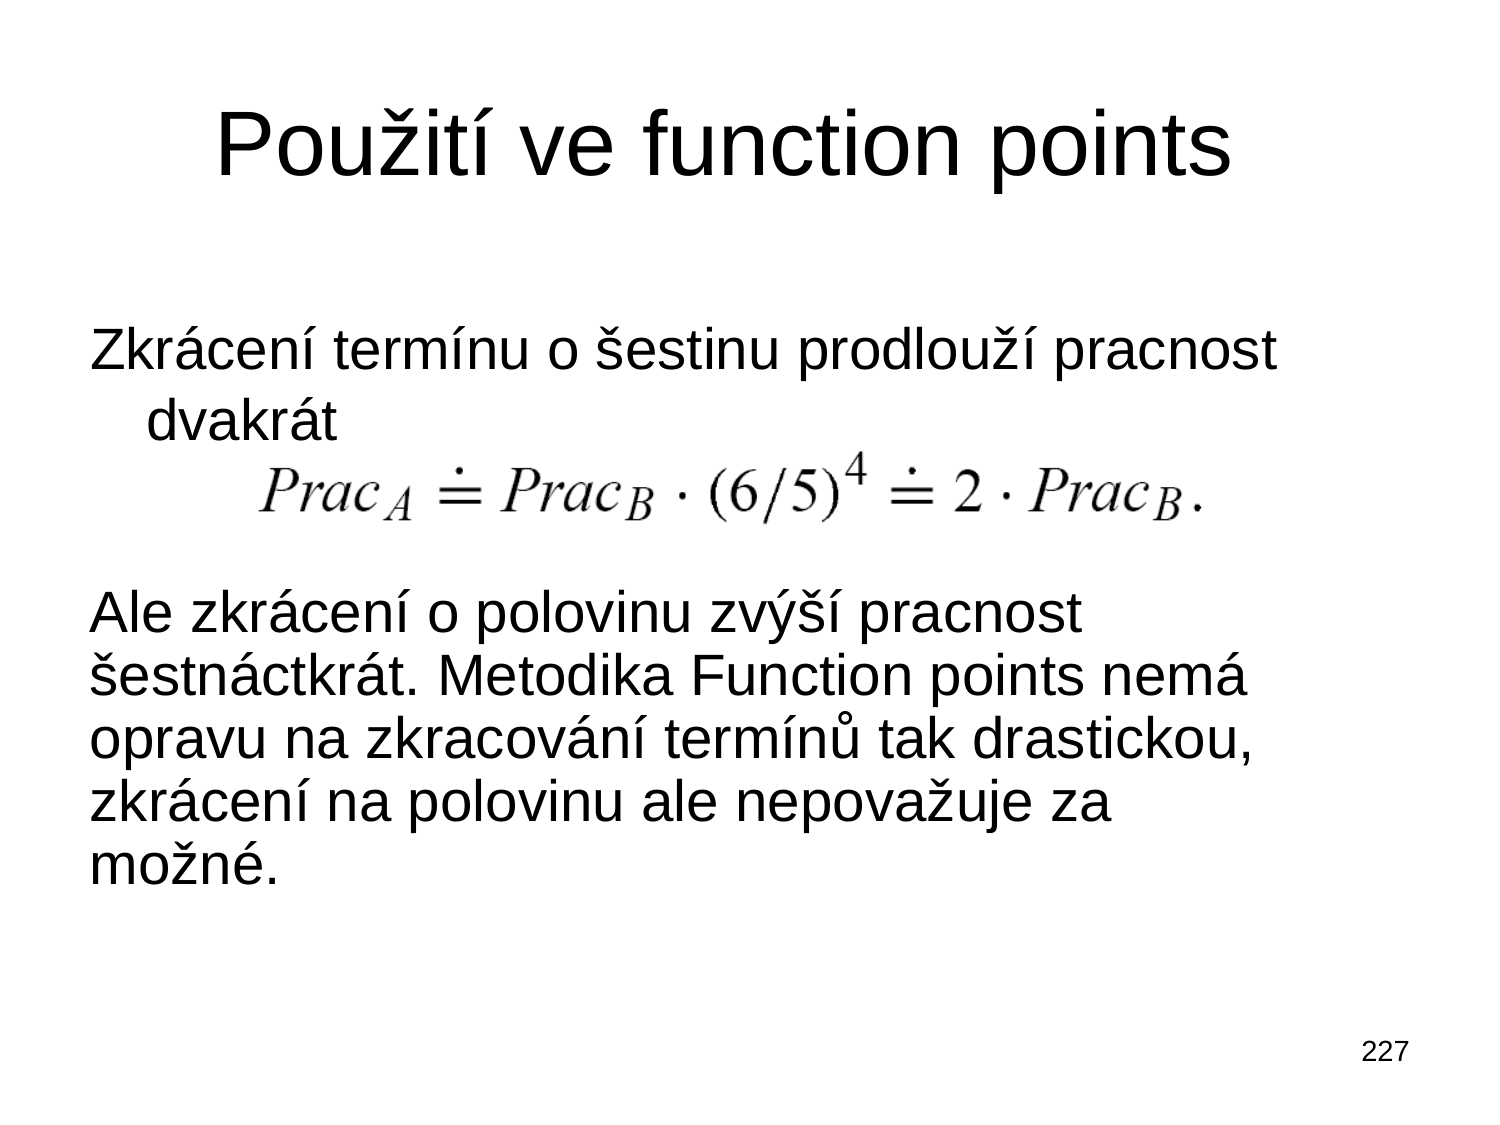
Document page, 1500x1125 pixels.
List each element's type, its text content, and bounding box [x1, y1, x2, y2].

list Zkrácení termínu o šestinu prodlouží pracnost dvakrát [74, 212, 1426, 1006]
slide_number 227 [1074, 1024, 1426, 1103]
text_box Ale zkrácení o polovinu zvýší pracnost šestnáctkrát. Metodika Function points nemá opravu na zkracování termínů tak drastickou, zkrácení na polovinu ale nepovažuje za možné. [74, 574, 1288, 905]
picture [249, 449, 1226, 537]
title Použití ve function points [74, 44, 1426, 212]
